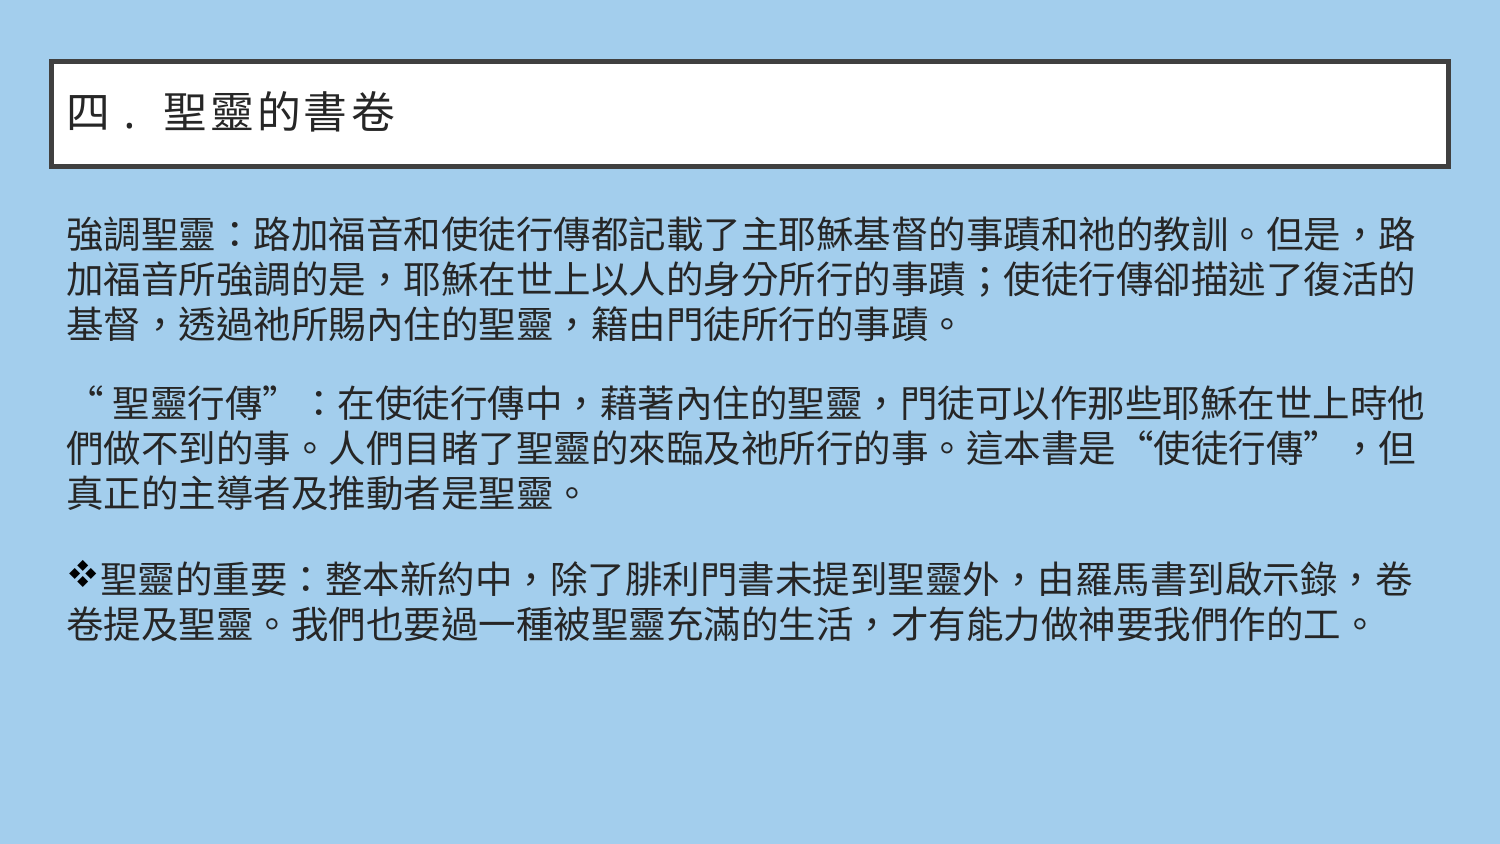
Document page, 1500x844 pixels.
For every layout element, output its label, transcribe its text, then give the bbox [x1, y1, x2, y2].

title 四. 聖靈的書卷 [49, 59, 1451, 169]
list 強調聖靈：路加福音和使徒行傳都記載了主耶穌基督的事蹟和祂的教訓。但是，路加福音所強調的是，耶穌在世上以人的身分所行的事蹟；使徒行傳卻描述了復活的基督，透過祂所賜內住的聖靈，籍由門徒所行的事蹟。 “聖靈行傳”：在使徒行傳中，藉著內住的聖靈，門徒可以作那些耶穌在世上時他們做不到的事。人們目睹了聖靈的來臨及祂所行的事。這本書是“使徒行傳”，但真正的主導者及推動者是聖靈。 聖靈的重要：整本新約中，除了腓利門書未提到聖靈外，由羅馬書到啟示錄，卷卷提及聖靈。我們也要過一種被聖靈充滿的生活，才有能力做神要我們作的工。 [51, 196, 1449, 783]
